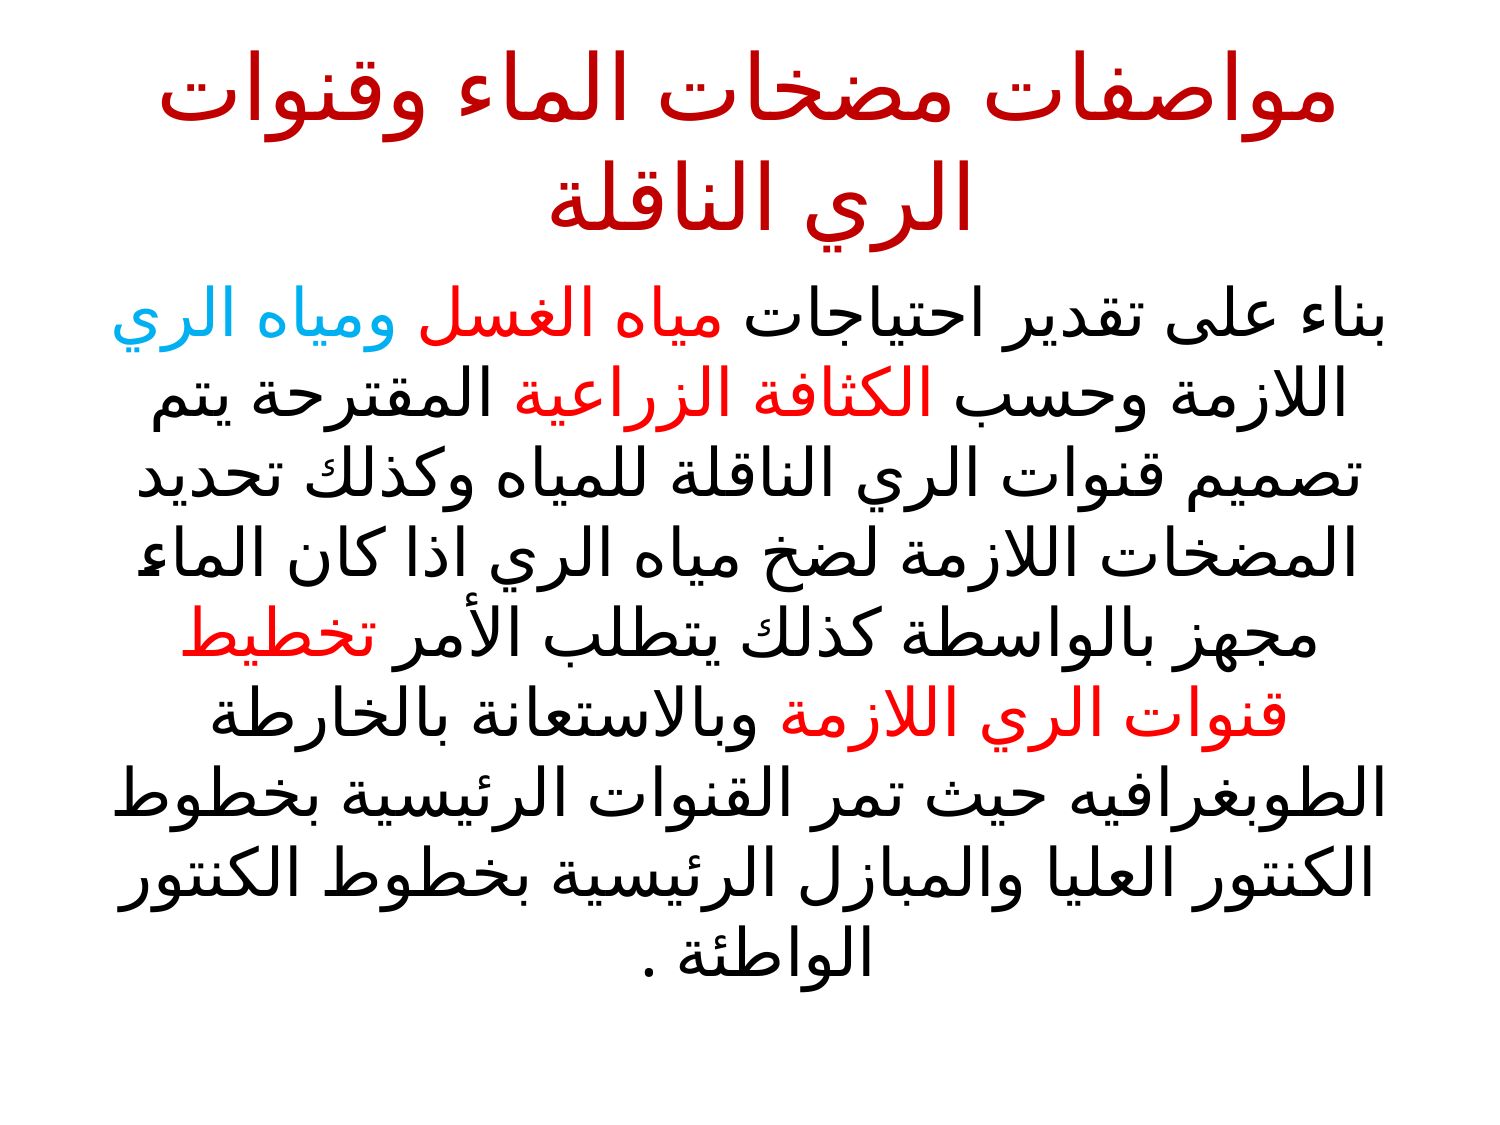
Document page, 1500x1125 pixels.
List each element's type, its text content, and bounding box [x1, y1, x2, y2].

list بناء على تقدير احتياجات مياه الغسل ومياه الري اللازمة وحسب الكثافة الزراعية المقترحة يتم تصميم قنوات الري الناقلة للمياه وكذلك تحديد المضخات اللازمة لضخ مياه الري اذا كان الماء مجهز بالواسطة كذلك يتطلب الأمر تخطيط قنوات الري اللازمة وبالاستعانة بالخارطة الطوبغرافيه حيث تمر القنوات الرئيسية بخطوط الكنتور العليا والمبازل الرئيسية بخطوط الكنتور الواطئة . [75, 262, 1425, 1005]
title مواصفات مضخات الماء وقنوات الري الناقلة [75, 45, 1425, 233]
